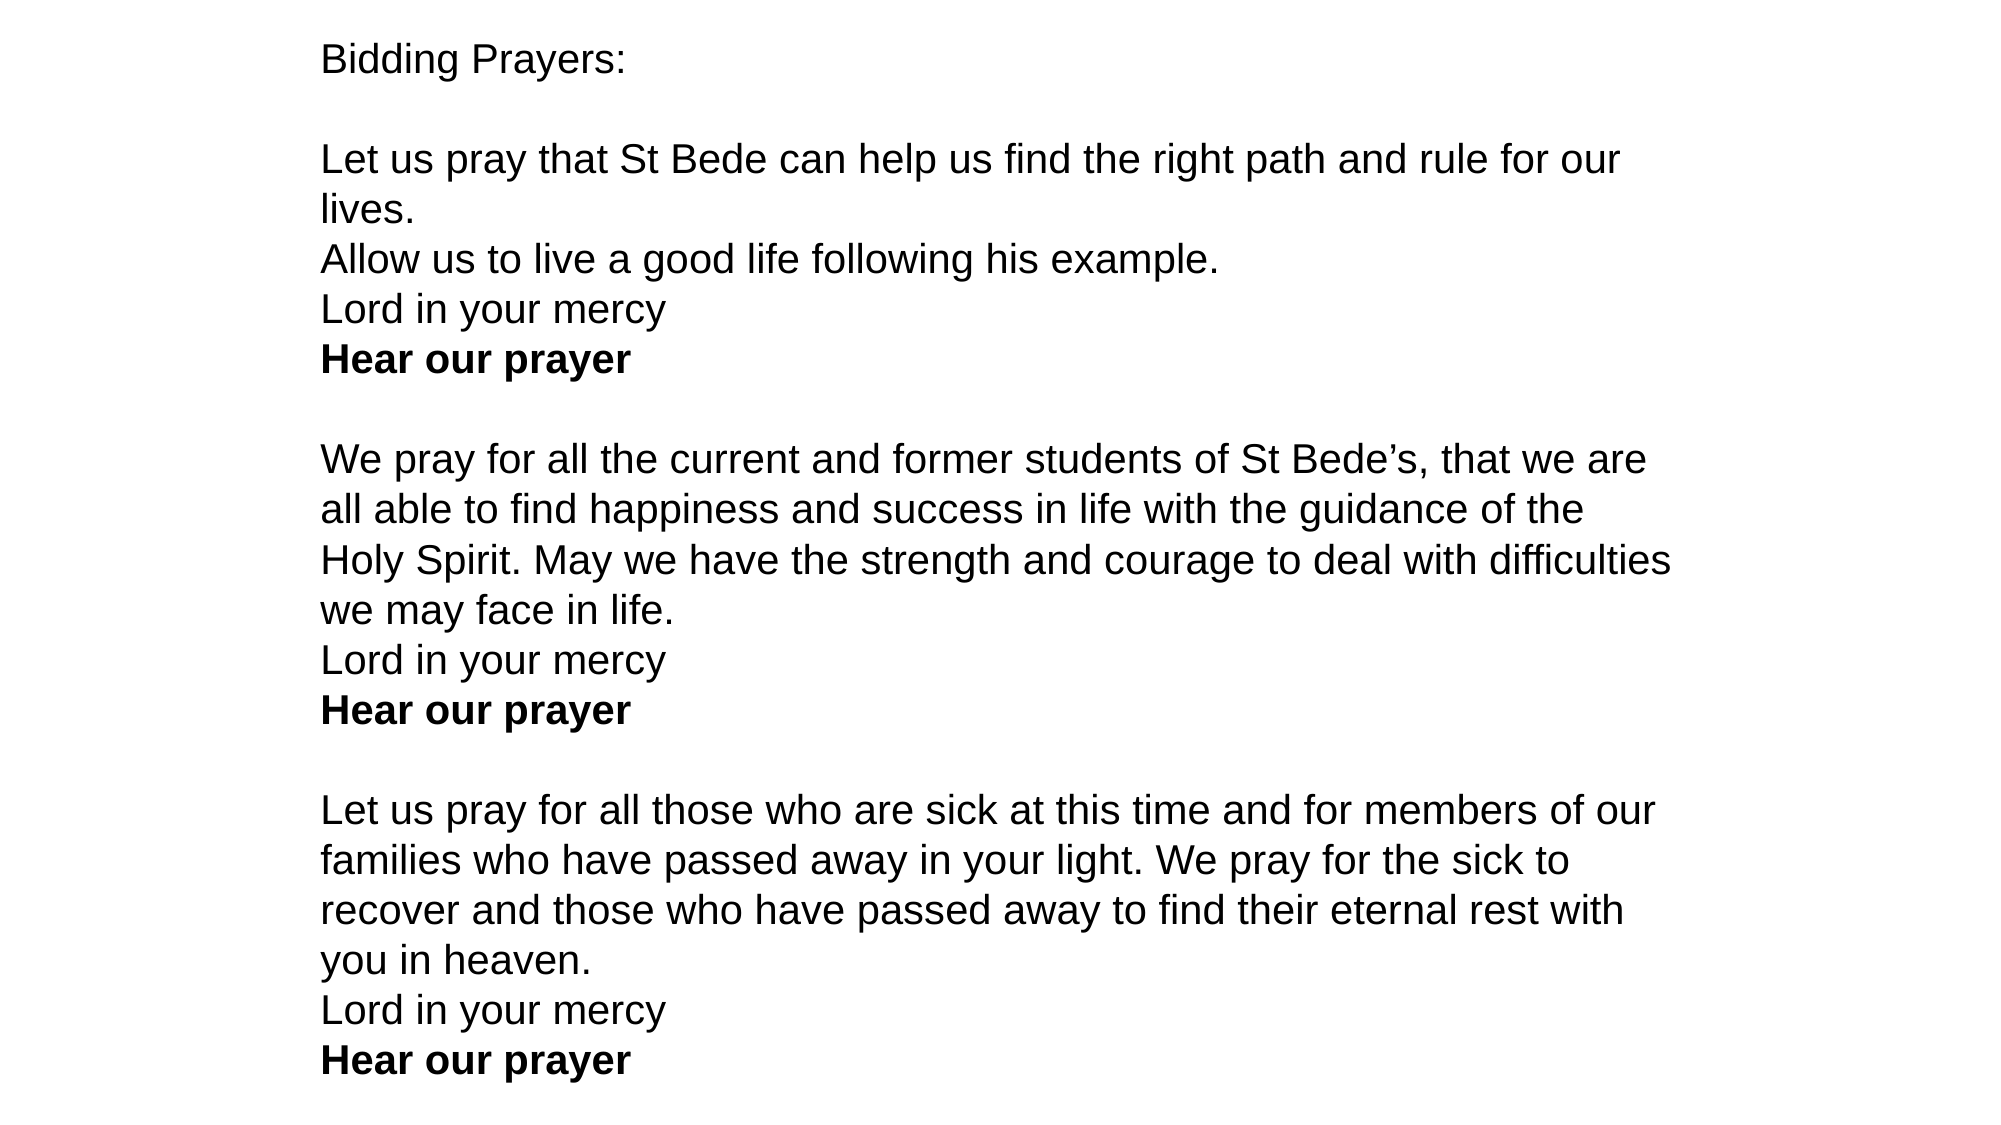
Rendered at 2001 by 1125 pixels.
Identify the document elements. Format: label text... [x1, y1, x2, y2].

text_box Bidding Prayers: Let us pray that St Bede can help us find the right path and rule for our lives. Allow us to live a good life following his example. Lord in your mercy Hear our prayer We pray for all the current and former students of St Bede’s, that we are all able to find happiness and success in life with the guidance of the Holy Spirit. May we have the strength and courage to deal with difficulties we may face in life. Lord in your mercy Hear our prayer Let us pray for all those who are sick at this time and for members of our families who have passed away in your light. We pray for the sick to recover and those who have passed away to find their eternal rest with you in heaven. Lord in your mercy Hear our prayer [305, 24, 1695, 1090]
